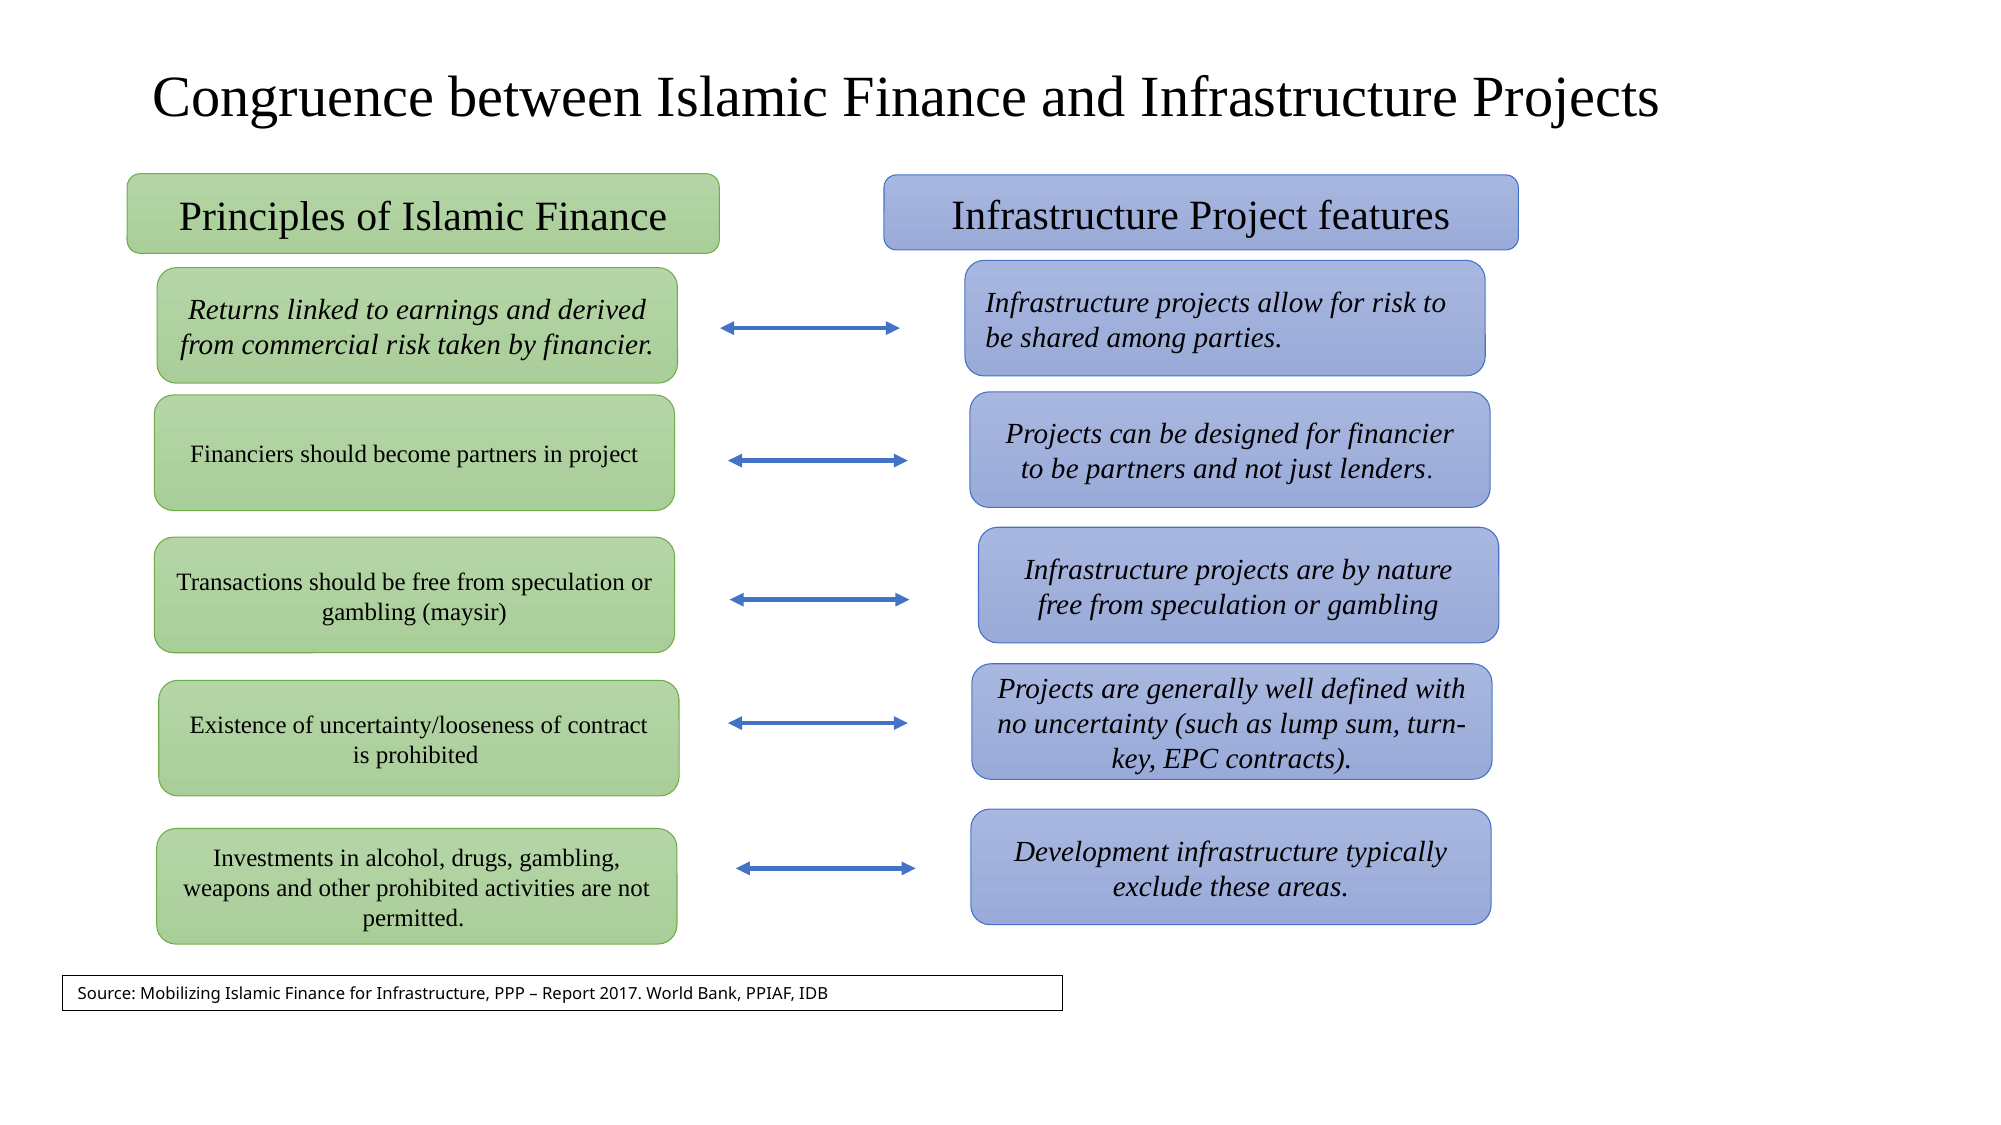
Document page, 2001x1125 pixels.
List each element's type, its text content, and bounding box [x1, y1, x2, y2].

title Congruence between Islamic Finance and Infrastructure Projects [137, 100, 1863, 136]
text_box Returns linked to earnings and derived from commercial risk taken by financier. [157, 267, 678, 384]
text_box Source: Mobilizing Islamic Finance for Infrastructure, PPP – Report 2017. World Bank, PPIAF, IDB 2017 [62, 975, 1063, 1011]
text_box Infrastructure projects allow for risk to be shared among parties. [964, 260, 1486, 376]
text_box Development infrastructure typically exclude these areas. [970, 809, 1492, 925]
text_box Investments in alcohol, drugs, gambling, weapons and other prohibited activities are not permitted. [156, 828, 678, 945]
text_box Infrastructure Project features [883, 174, 1519, 250]
text_box Financiers should become partners in project [154, 394, 675, 511]
text_box Projects are generally well defined with no uncertainty (such as lump sum, turn-key, EPC contracts). [971, 663, 1493, 780]
text_box Principles of Islamic Finance [127, 173, 720, 254]
text_box Projects can be designed for financier to be partners and not just lenders. [969, 391, 1491, 508]
text_box Transactions should be free from speculation or gambling (maysir) [154, 537, 675, 653]
text_box [24, 24, 2000, 99]
text_box Infrastructure projects are by nature free from speculation or gambling [978, 527, 1499, 643]
text_box Existence of uncertainty/looseness of contract is prohibited [158, 680, 680, 796]
